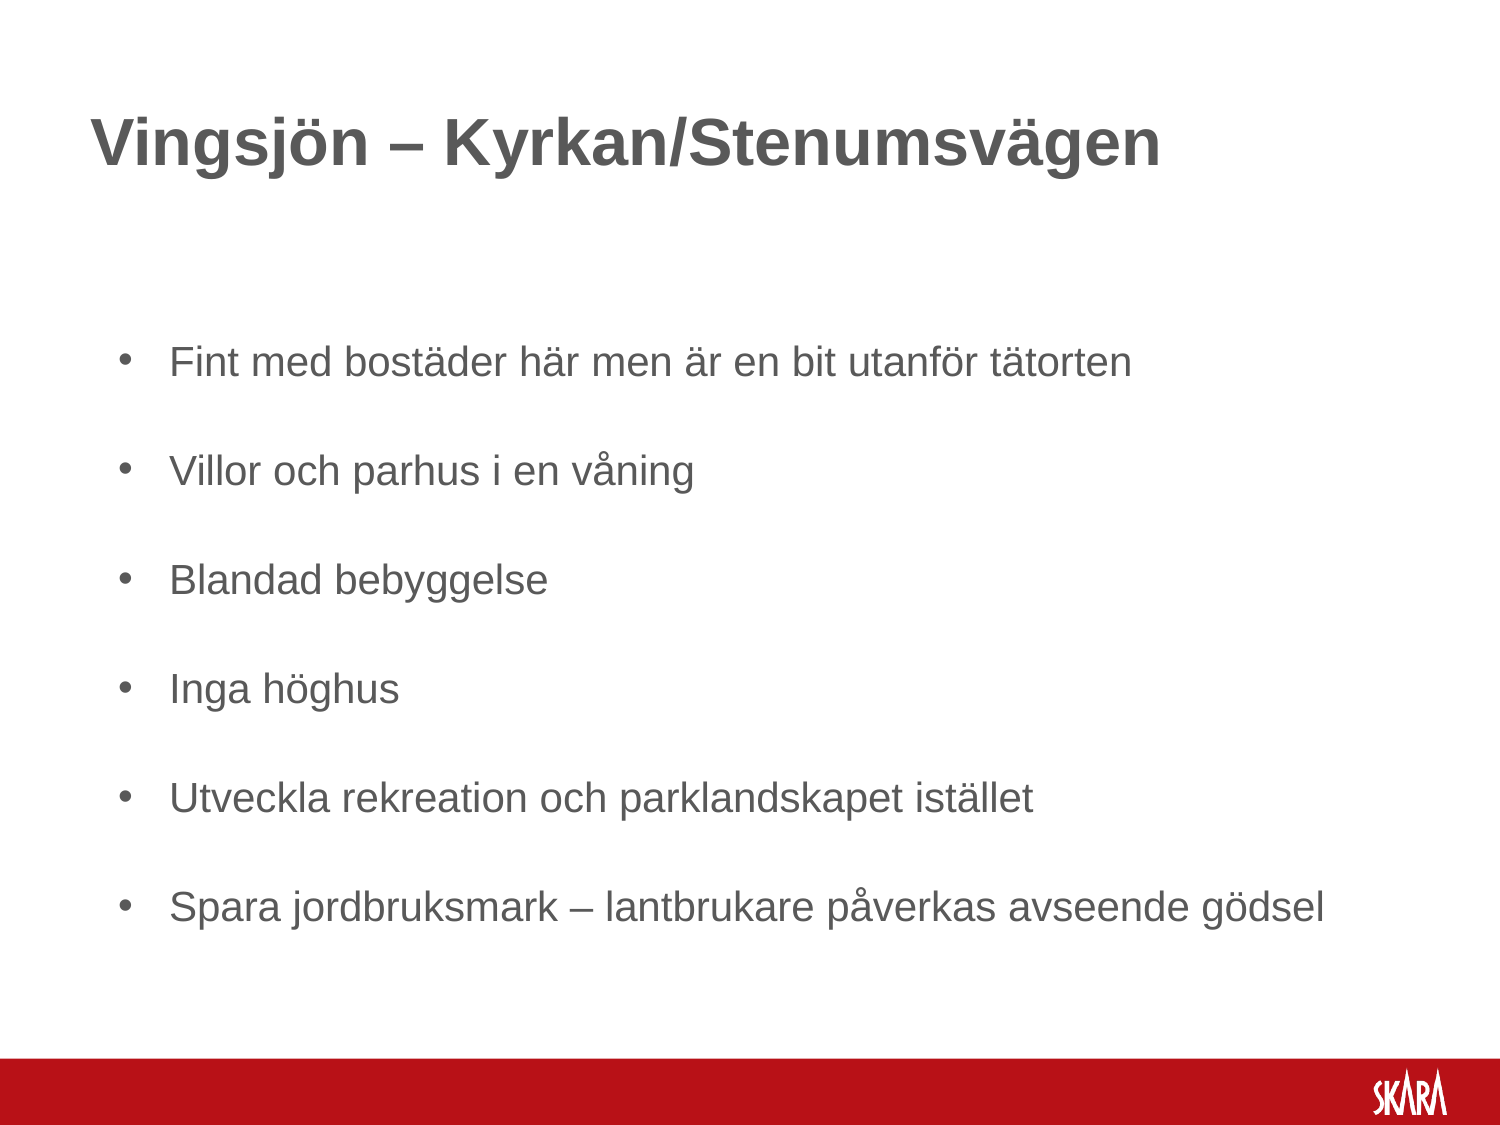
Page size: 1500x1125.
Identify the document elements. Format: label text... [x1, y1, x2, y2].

title Vingsjön – Kyrkan/Stenumsvägen [75, 45, 1425, 233]
list Fint med bostäder här men är en bit utanför tätorten Villor och parhus i en våning Blandad bebyggelse Inga höghus Utveckla rekreation och parklandskapet istället Spara jordbruksmark – lantbrukare påverkas avseende gödsel [103, 326, 1397, 952]
picture [1373, 1067, 1447, 1115]
